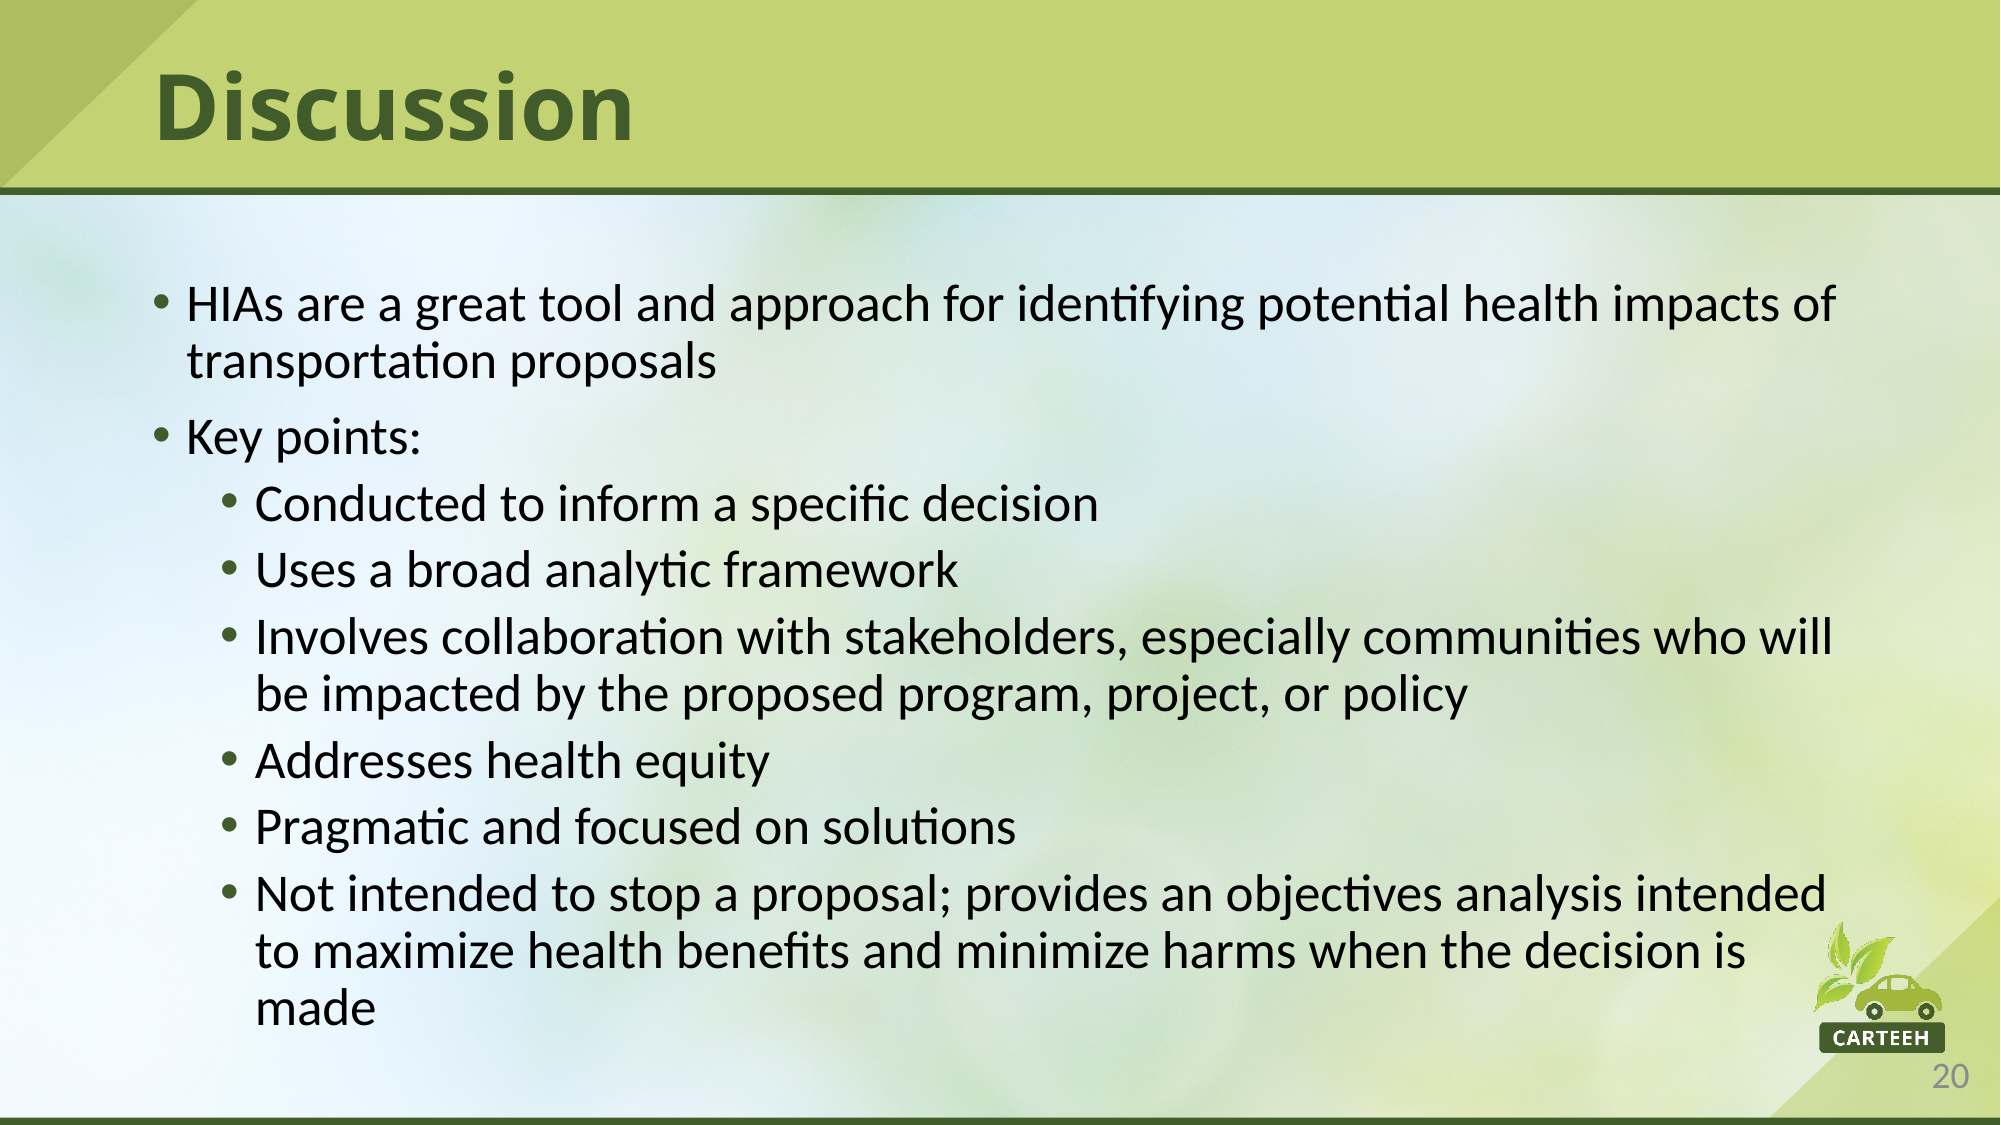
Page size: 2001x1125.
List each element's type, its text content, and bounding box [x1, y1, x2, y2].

list HIAs are a great tool and approach for identifying potential health impacts of transportation proposals Key points: Conducted to inform a specific decision Uses a broad analytic framework Involves collaboration with stakeholders, especially communities who will be impacted by the proposed program, project, or policy Addresses health equity Pragmatic and focused on solutions Not intended to stop a proposal; provides an objectives analysis intended to maximize health benefits and minimize harms when the decision is made [137, 267, 1863, 1051]
title Discussion [137, 34, 1863, 188]
picture [1813, 920, 1945, 1053]
